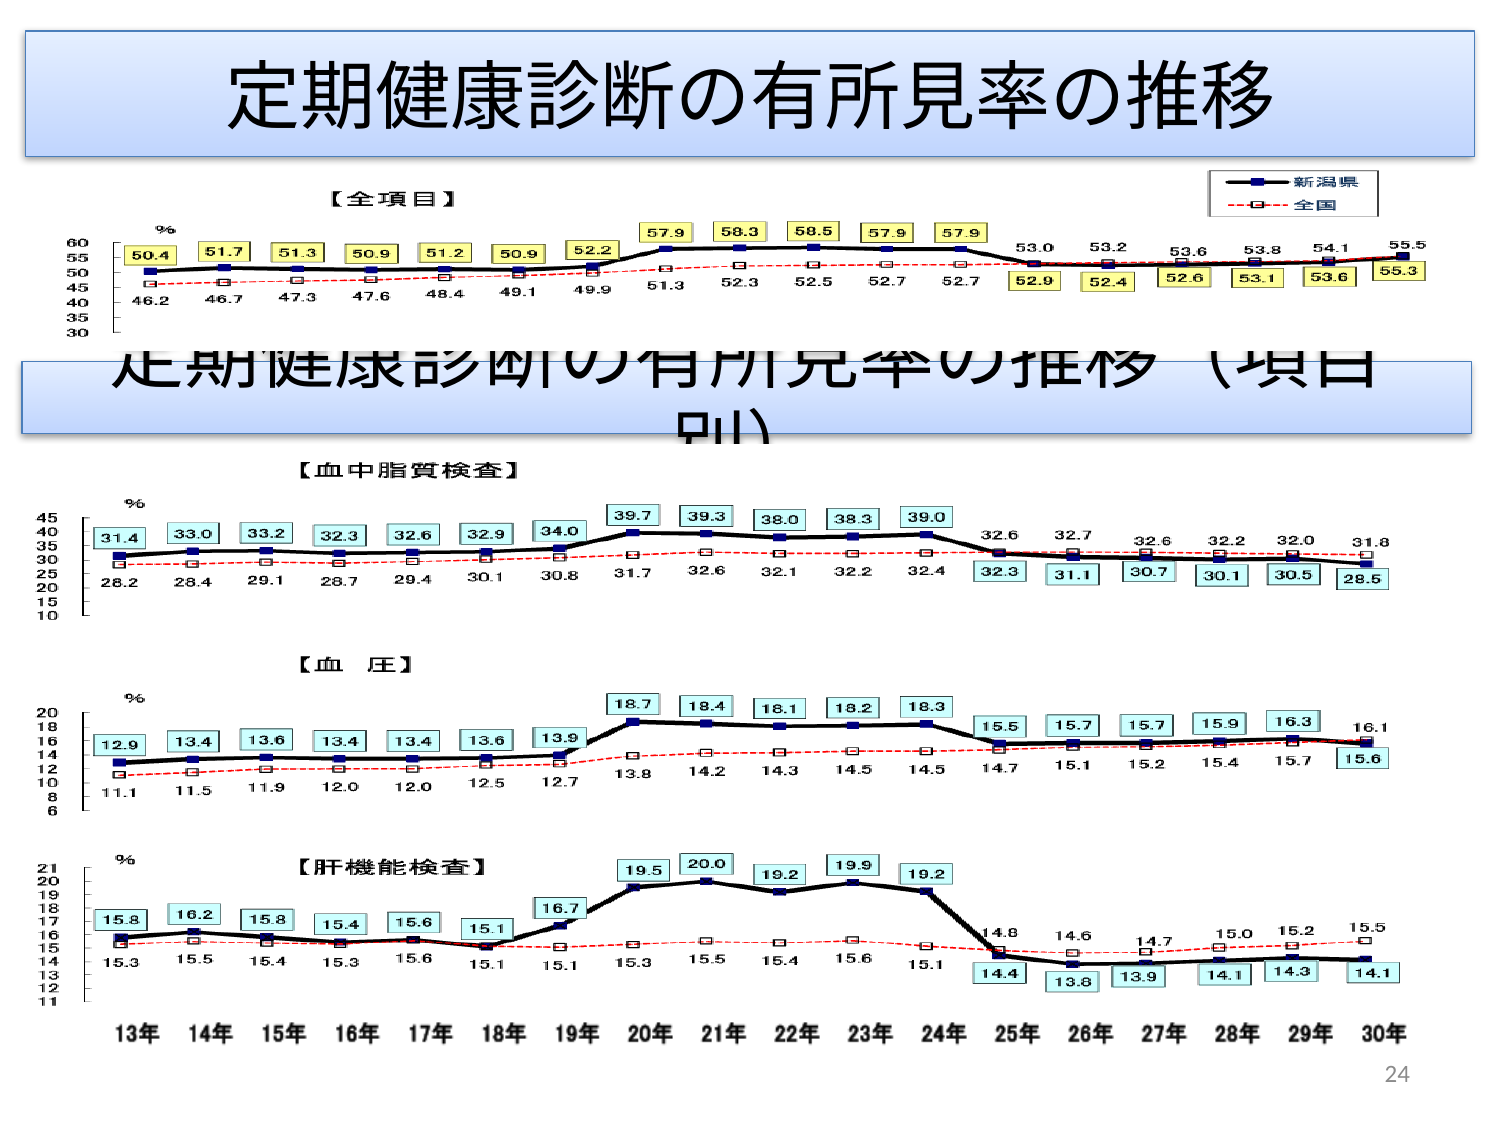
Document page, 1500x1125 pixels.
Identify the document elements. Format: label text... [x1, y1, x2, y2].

slide_number 24 [1074, 1059, 1425, 1103]
text_box 定期健康診断の有所見率の推移 [25, 30, 1475, 157]
text_box 定期健康診断の有所見率の推移（項目別） [21, 361, 1472, 434]
picture [30, 167, 1475, 352]
picture [55, 1021, 1430, 1052]
picture [17, 444, 1468, 1011]
